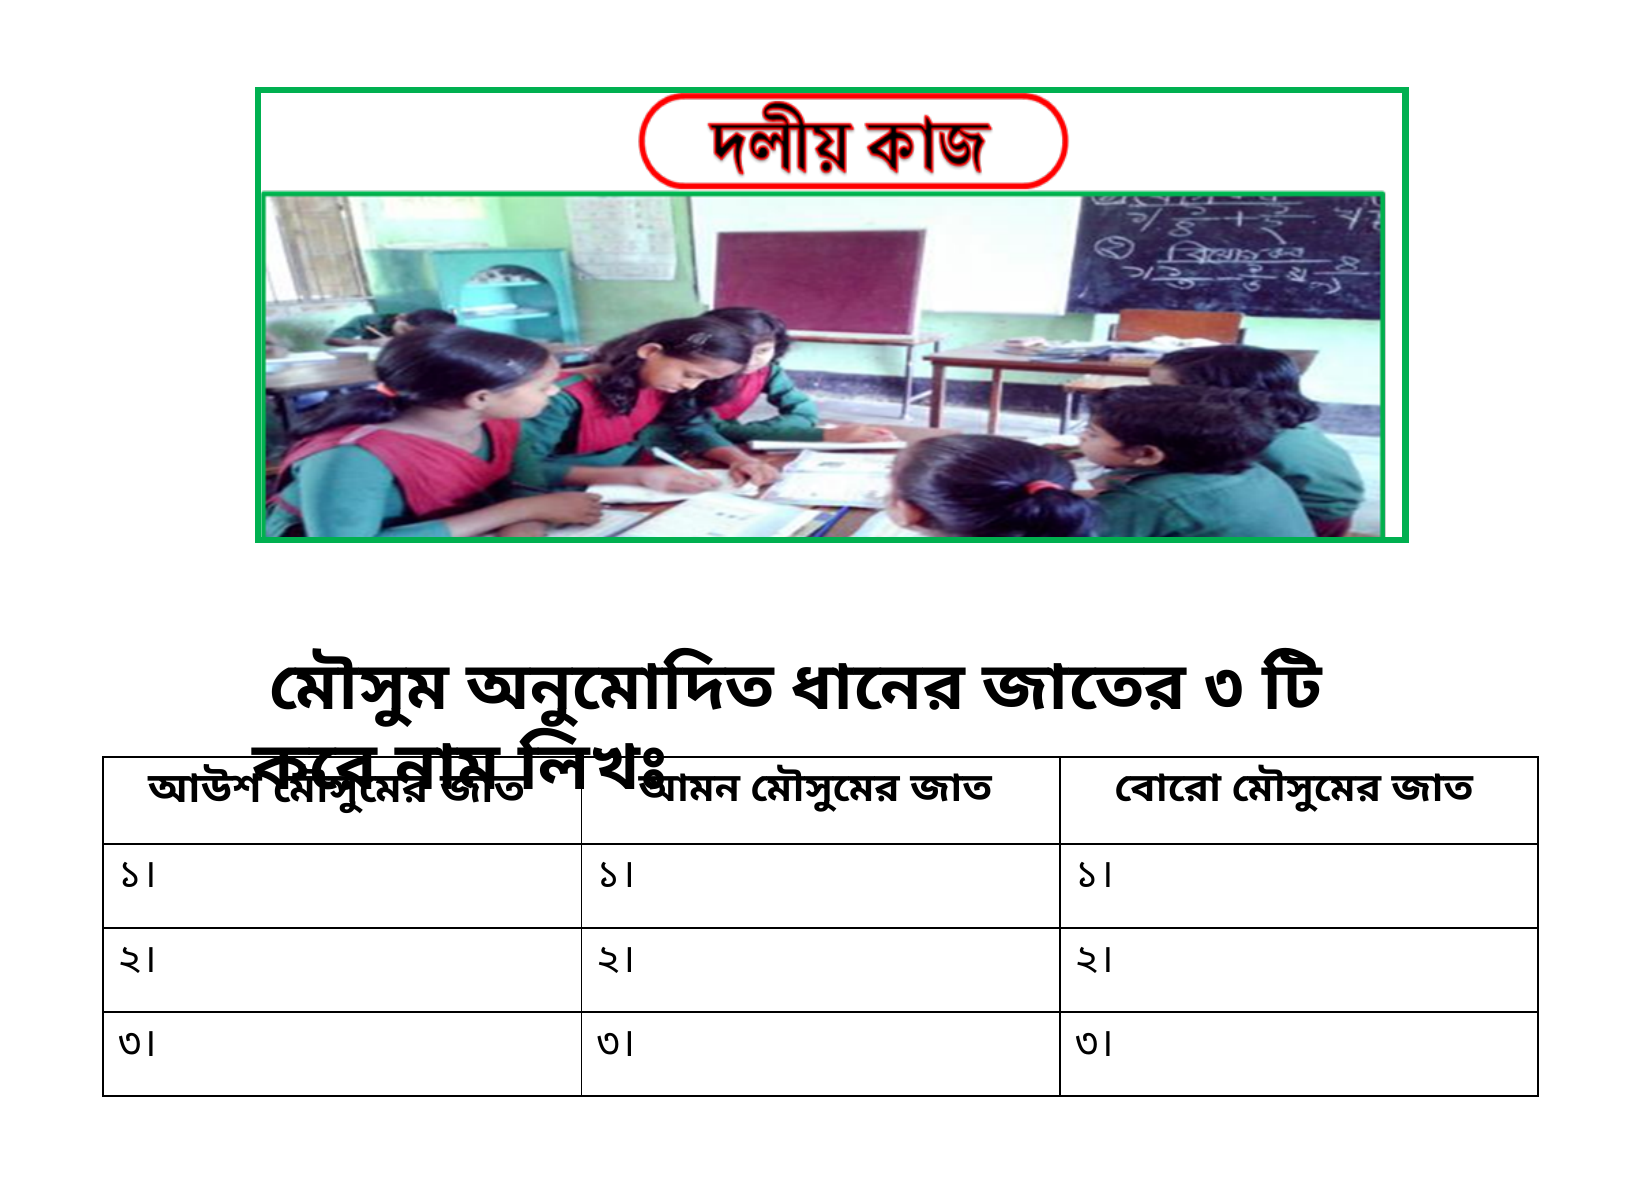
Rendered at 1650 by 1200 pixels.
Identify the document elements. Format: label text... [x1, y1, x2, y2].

table_cell ২। [1061, 929, 1537, 1011]
table_cell ১। [104, 845, 581, 927]
table_cell ৩। [1061, 1013, 1537, 1095]
table_cell ২। [104, 929, 581, 1011]
text_box মৌসুম অনুমোদিত ধানের জাতের ৩ টি করে নাম লিখঃ [237, 635, 1450, 756]
table_cell ৩। [104, 1013, 581, 1095]
table_cell ২। [582, 929, 1059, 1011]
table_header আমন মৌসুমের জাত [582, 758, 1059, 843]
table_cell ১। [1061, 845, 1537, 927]
table_header আউশ মৌসুমের জাত [104, 758, 581, 843]
table_cell ১। [582, 845, 1059, 927]
table_header বোরো মৌসুমের জাত [1061, 758, 1537, 843]
table_cell ৩। [582, 1013, 1059, 1095]
picture [261, 93, 1403, 538]
